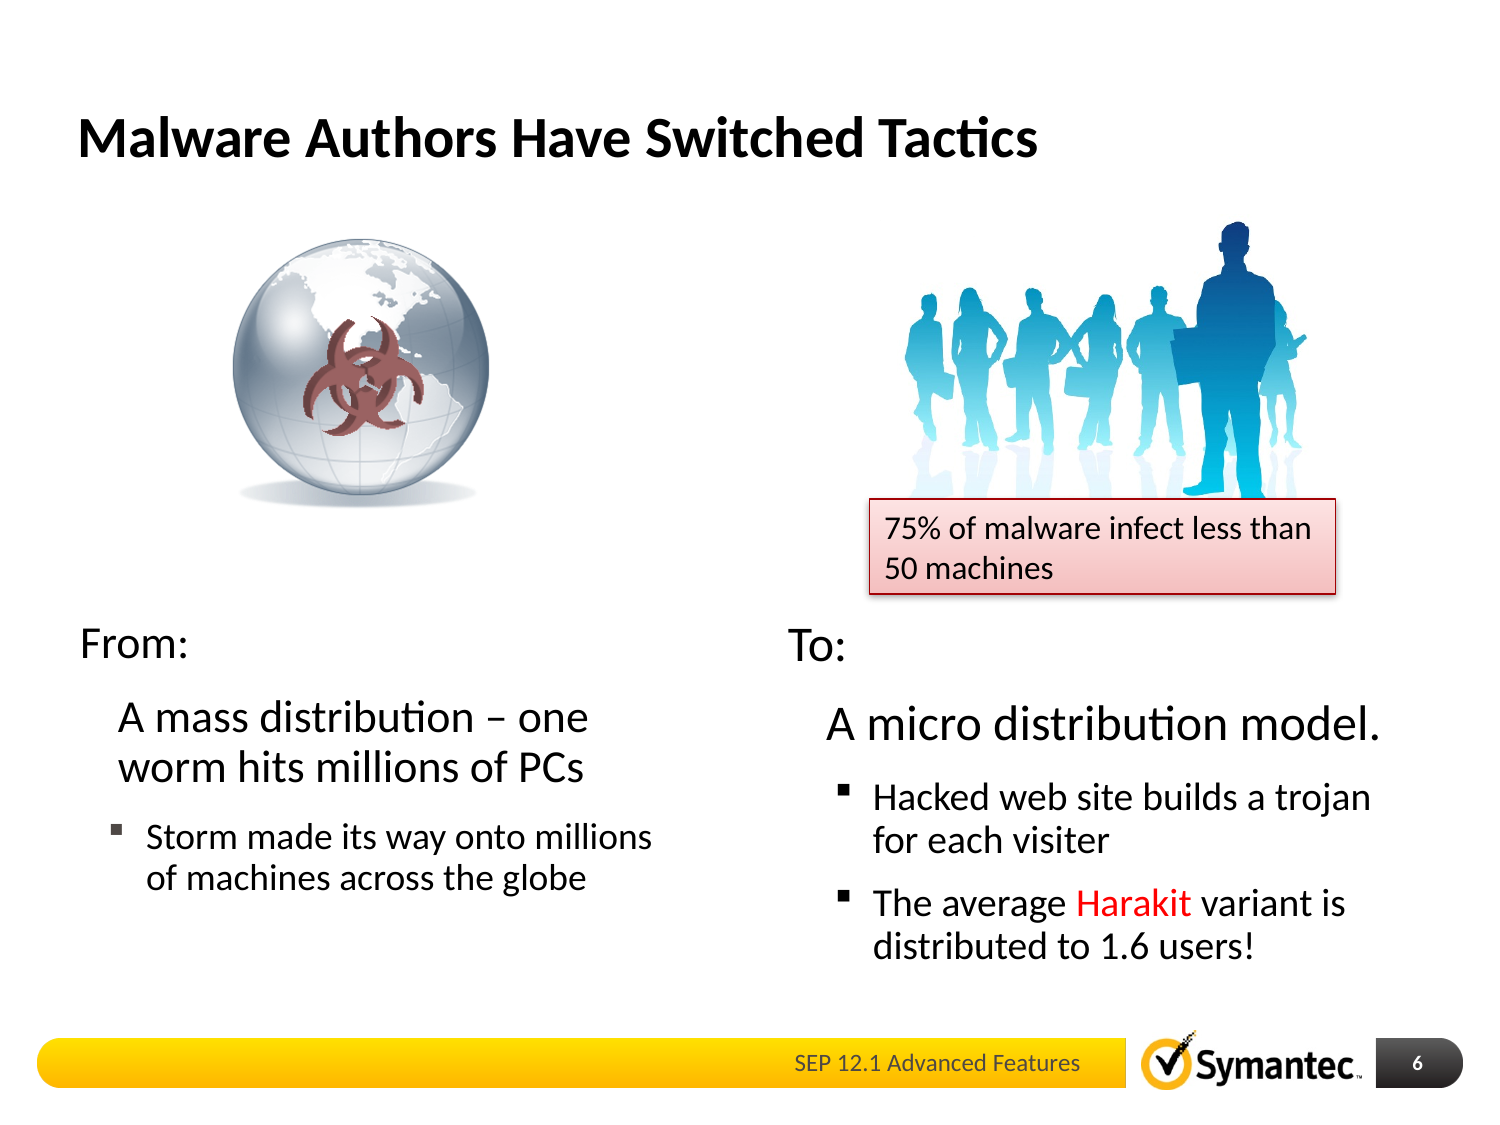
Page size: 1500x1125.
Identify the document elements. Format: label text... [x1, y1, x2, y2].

title Malware Authors Have Switched Tactics [62, 40, 1438, 179]
text_box To: A micro distribution model. Hacked web site builds a trojan for each visiter The average Harakit variant is distributed to 1.6 users! [773, 611, 1440, 1008]
picture [874, 214, 1331, 538]
picture [37, 1030, 1463, 1090]
text_box 75% of malware infect less than 50 machines [869, 498, 1336, 595]
list From: A mass distribution – one worm hits millions of PCs Storm made its way onto millions of machines across the globe [64, 611, 698, 955]
slide_number 6 [1402, 1049, 1428, 1075]
picture [212, 233, 498, 519]
